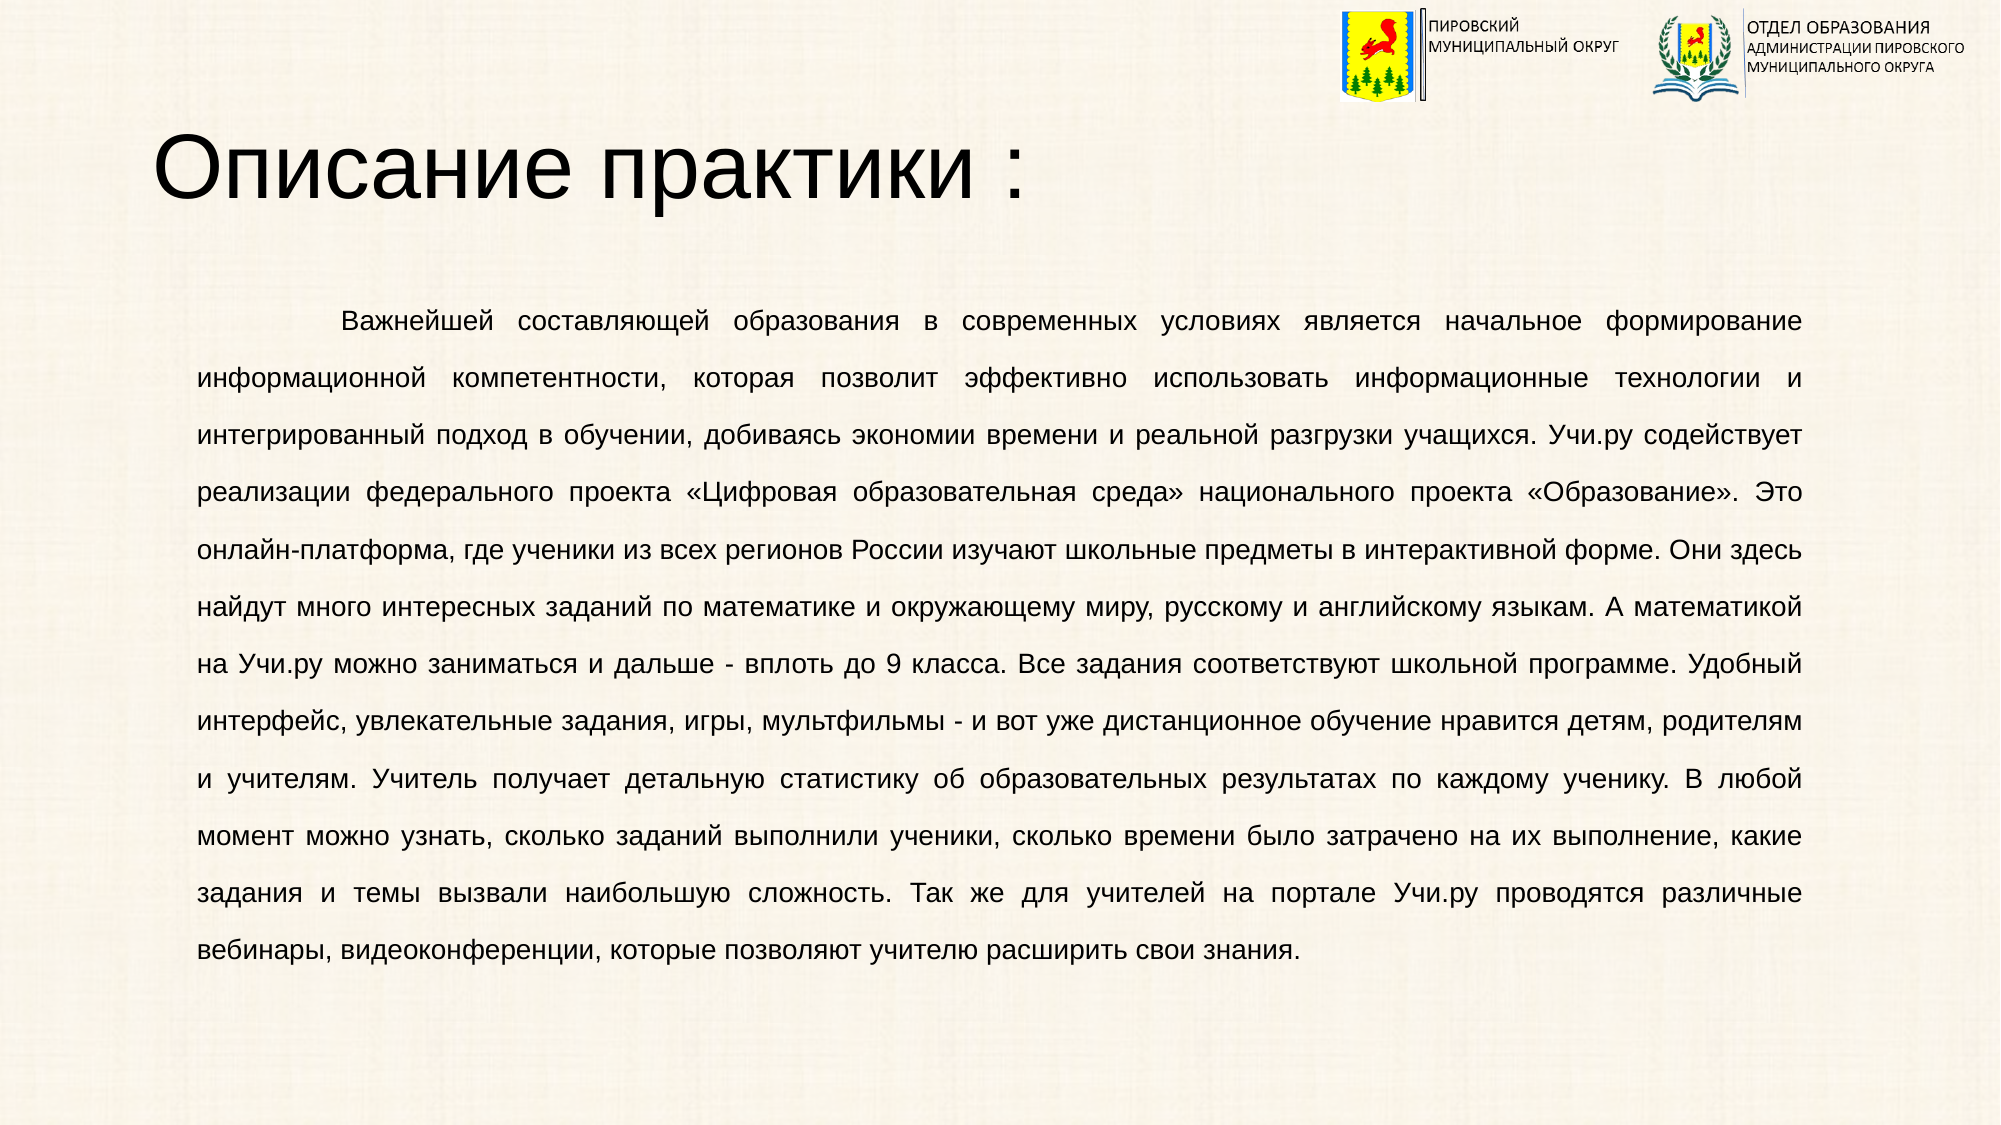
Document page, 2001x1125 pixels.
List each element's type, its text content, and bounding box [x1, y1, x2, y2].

title Описание практики : [137, 59, 1863, 278]
picture [1339, 0, 2000, 125]
list Важнейшей составляющей образования в современных условиях является начальное формирование информационной компетентности, которая позволит эффективно использовать информационные технологии и интегрированный подход в обучении, добиваясь экономии времени и реальной разгрузки учащихся. Учи.ру содействует реализации федерального проекта «Цифровая образовательная среда» национального проекта «Образование». Это онлайн-платформа, где ученики из всех регионов России изучают школьные предметы в интерактивной форме. Они здесь найдут много интересных заданий по математике и окружающему миру, русскому и английскому языкам. А математикой на Учи.ру можно заниматься и дальше - вплоть до 9 класса. Все задания соответствуют школьной программе. Удобный интерфейс, увлекательные задания, игры, мультфильмы - и вот уже дистанционное обучение нравится детям, родителям и учителям. Учитель получает детальную статистику об образовательных результатах по каждому ученику. В любой момент можно узнать, сколько заданий выполнили ученики, сколько времени было затрачено на их выполнение, какие задания и темы вызвали наибольшую сложность. Так же для учителей на портале Учи.ру проводятся различные вебинары, видеоконференции, которые позволяют учителю расширить свои знания. [181, 271, 1819, 985]
